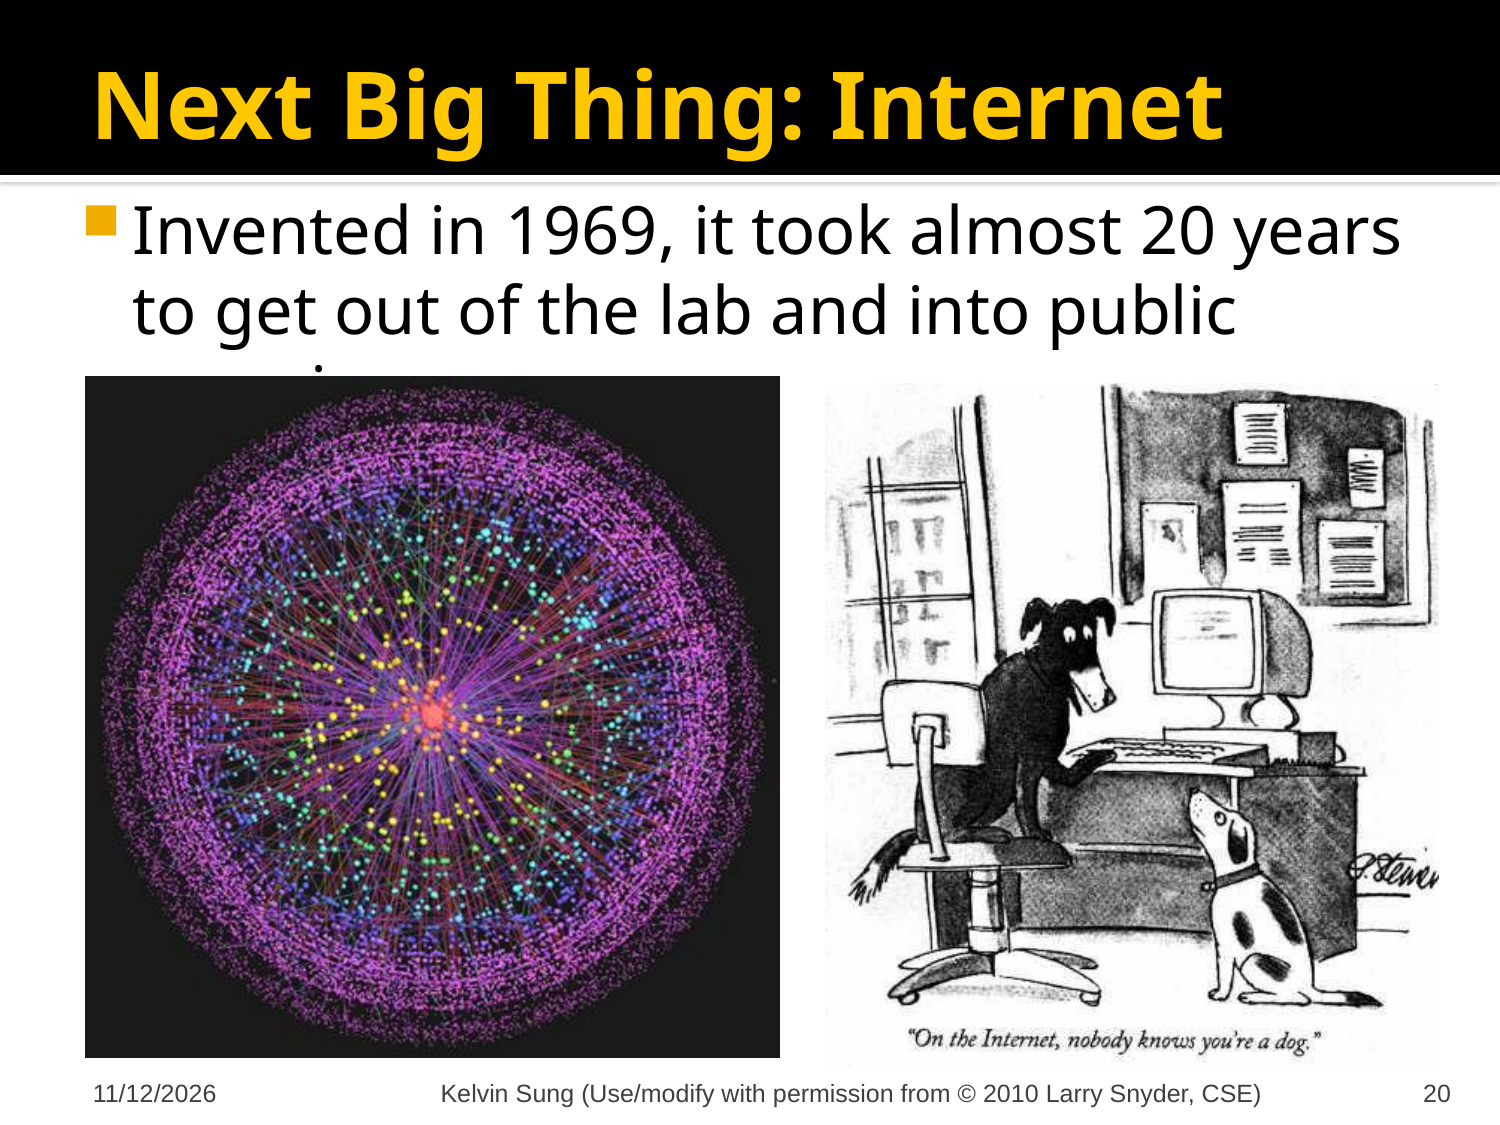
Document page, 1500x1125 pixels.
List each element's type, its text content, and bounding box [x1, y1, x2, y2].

picture [825, 383, 1439, 1068]
list Invented in 1969, it took almost 20 years to get out of the lab and into public consciousness [52, 172, 1453, 1048]
title Next Big Thing: Internet [75, 25, 1425, 172]
picture [85, 376, 780, 1058]
slide_number 20 [1345, 1062, 1467, 1108]
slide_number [75, 1062, 425, 1108]
footer Kelvin Sung (Use/modify with permission from © 2010 Larry Snyder, CSE) [433, 1062, 1337, 1108]
